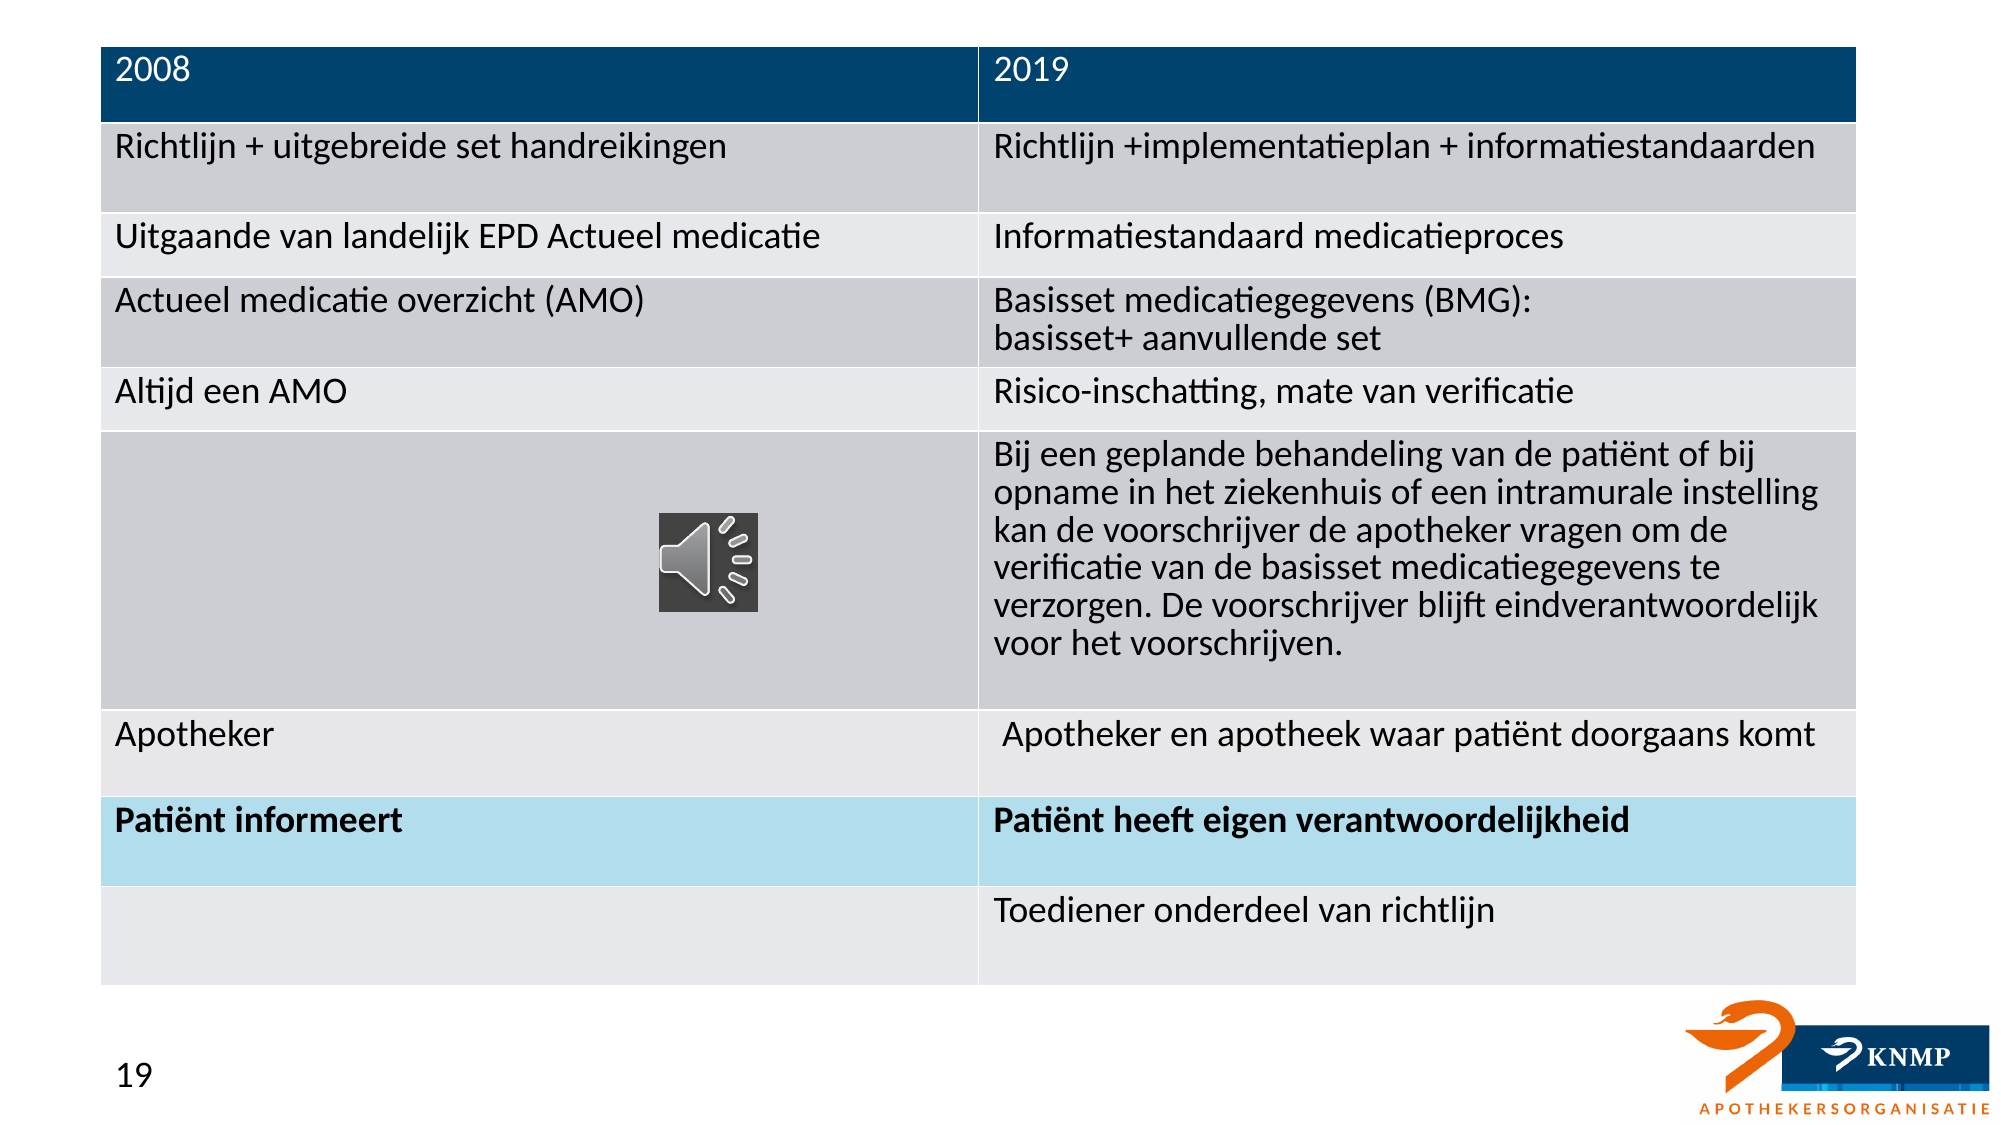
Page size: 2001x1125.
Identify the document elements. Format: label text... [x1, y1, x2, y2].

picture [658, 512, 759, 613]
table_cell [101, 887, 978, 985]
table_cell Richtlijn +implementatieplan + informatiestandaarden [979, 124, 1856, 212]
table_cell Risico-inschatting, mate van verificatie [979, 368, 1856, 430]
slide_number 19 [99, 1042, 567, 1103]
table_cell Patiënt informeert [101, 797, 978, 886]
table_cell Altijd een AMO [101, 368, 978, 430]
table_cell Actueel medicatie overzicht (AMO) [101, 278, 978, 367]
table_cell Richtlijn + uitgebreide set handreikingen [101, 124, 978, 212]
table_cell Toediener onderdeel van richtlijn [979, 887, 1856, 985]
table_cell Informatiestandaard medicatieproces [979, 214, 1856, 276]
table_cell Basisset medicatiegegevens (BMG): basisset+ aanvullende set [979, 278, 1856, 367]
table_cell Patiënt heeft eigen verantwoordelijkheid [979, 797, 1856, 886]
table_cell Apotheker [101, 711, 978, 796]
table_cell Apotheker en apotheek waar patiënt doorgaans komt [979, 711, 1856, 796]
table_cell Bij een geplande behandeling van de patiënt of bij opname in het ziekenhuis of een intramurale instelling kan de voorschrijver de apotheker vragen om de verificatie van de basisset medicatiegegevens te verzorgen. De voorschrijver blijft eindverantwoordelijk voor het voorschrijven. [979, 432, 1856, 709]
table_cell [101, 432, 978, 709]
table_cell Uitgaande van landelijk EPD Actueel medicatie [101, 214, 978, 276]
table_header 2008 [101, 47, 978, 122]
table_header 2019 [979, 47, 1856, 122]
picture [1685, 1000, 2000, 1125]
